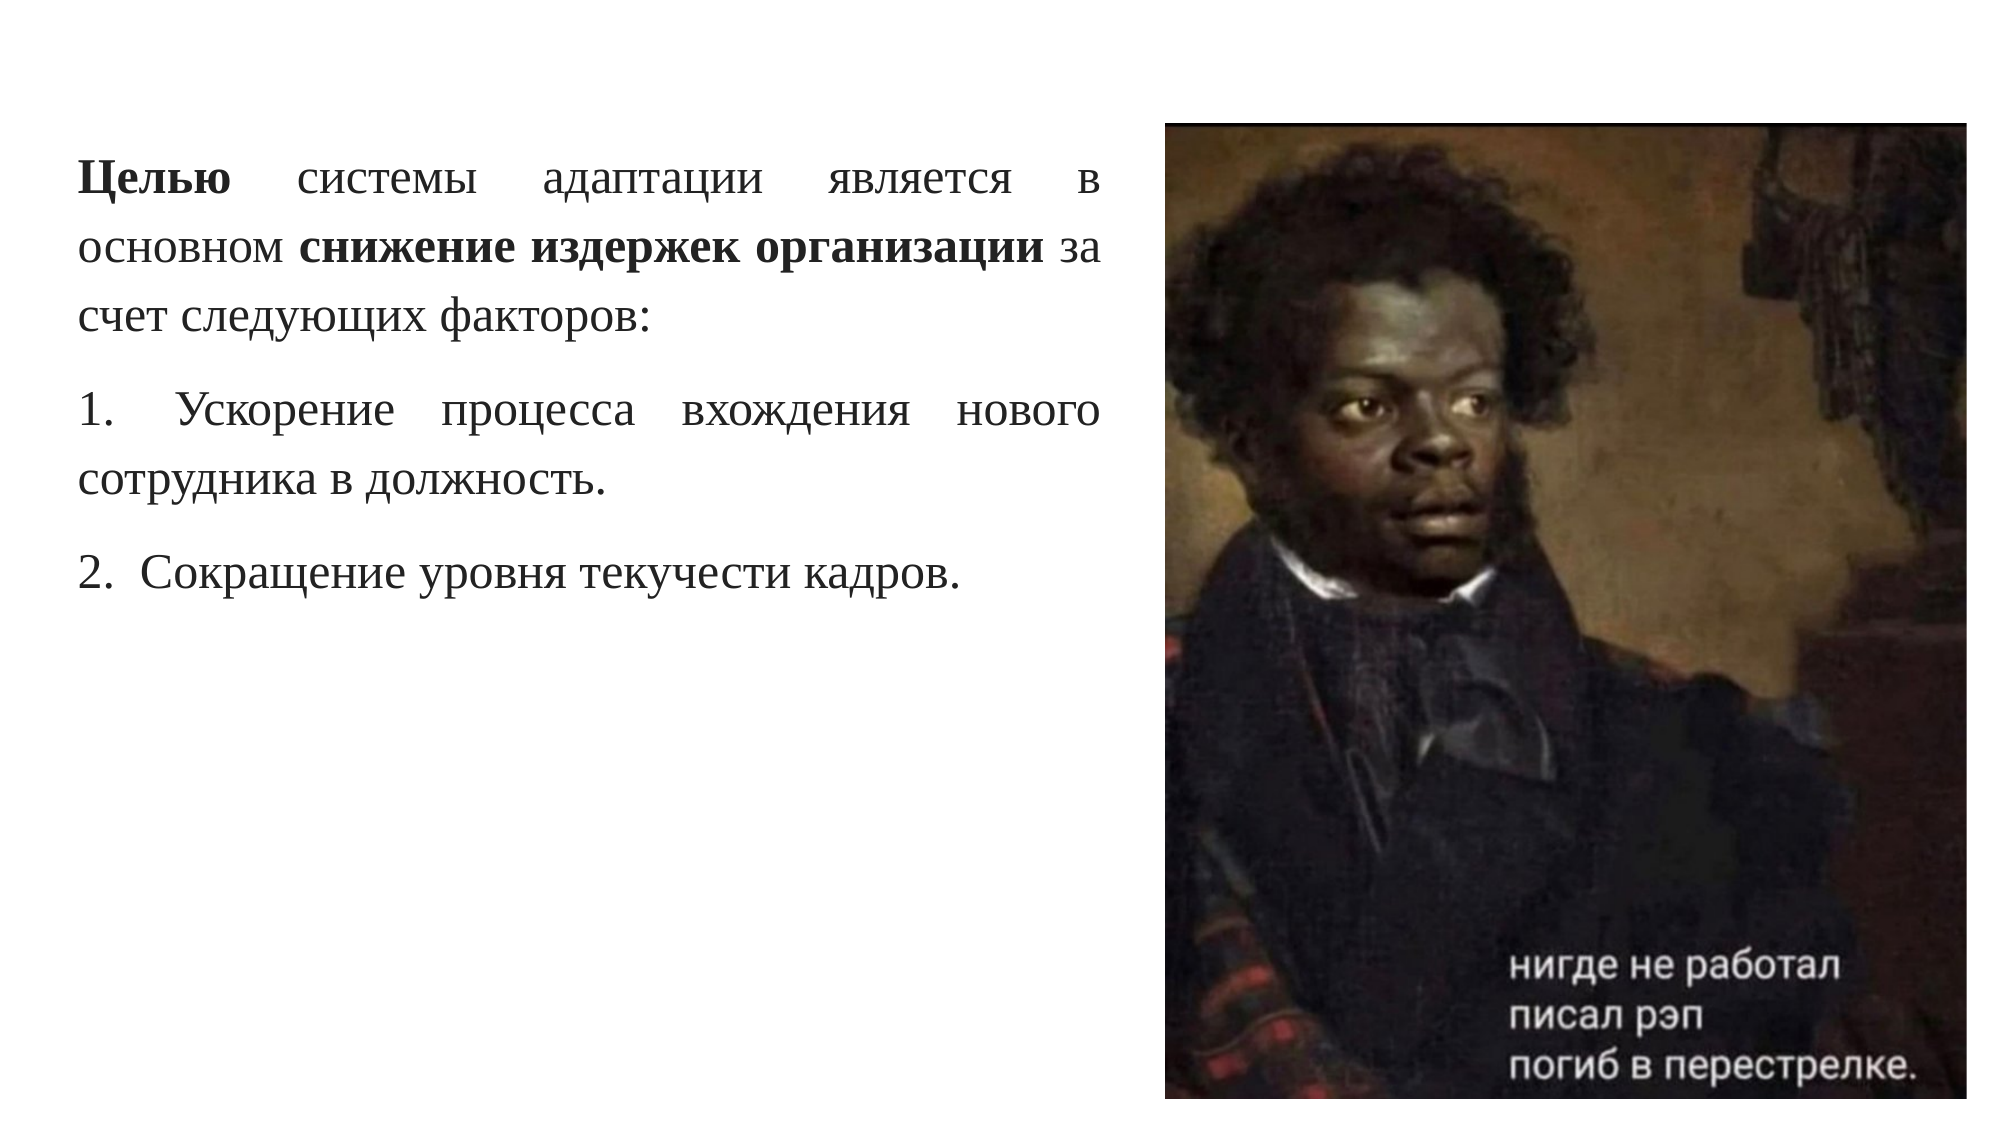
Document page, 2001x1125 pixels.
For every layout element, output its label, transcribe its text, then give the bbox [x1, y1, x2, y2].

picture [1143, 123, 1967, 1099]
text_box Целью системы адаптации является в основном снижение издержек организации за счет следующих факторов: 1. Ускорение процесса вхождения нового сотрудника в должность. 2. Сокращение уровня текучести кадров. [62, 127, 1120, 606]
